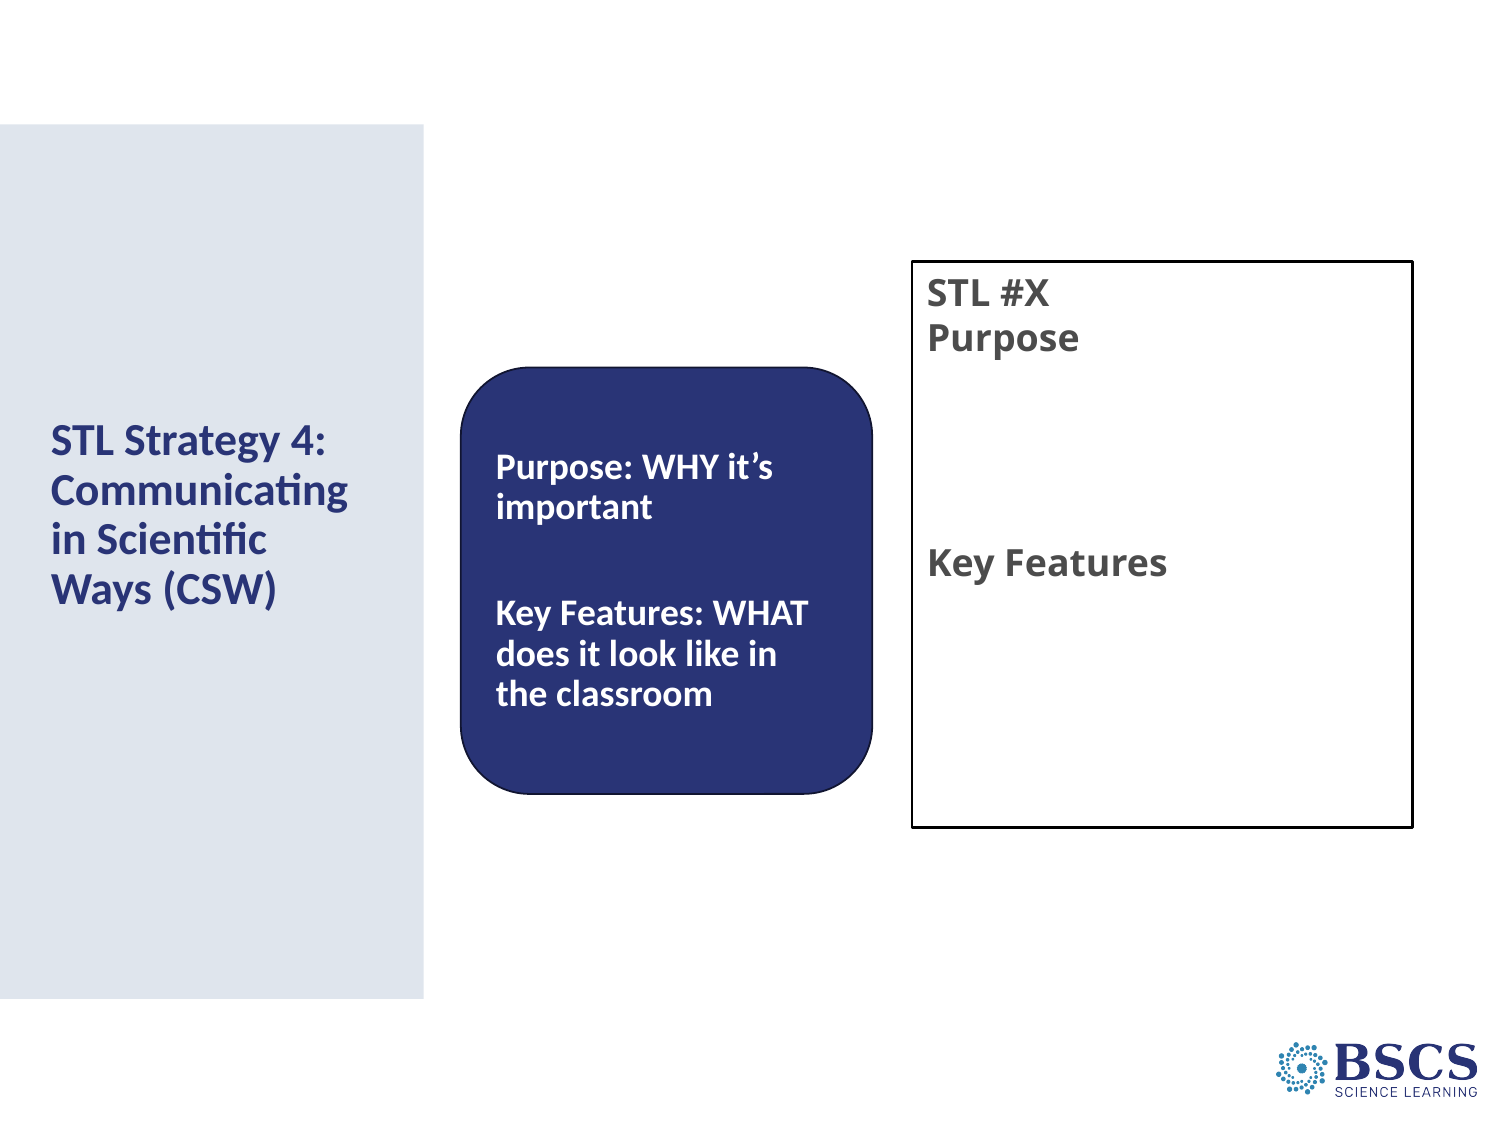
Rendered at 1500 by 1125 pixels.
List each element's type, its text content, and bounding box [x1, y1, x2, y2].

picture [1275, 1041, 1478, 1098]
text_box STL #X Purpose Key Features [911, 261, 1413, 828]
text_box Purpose: WHY it’s important Key Features: WHAT does it look like in the classroom [460, 367, 873, 794]
title STL Strategy 4: Communicating in Scientific Ways (CSW) [35, 261, 385, 622]
